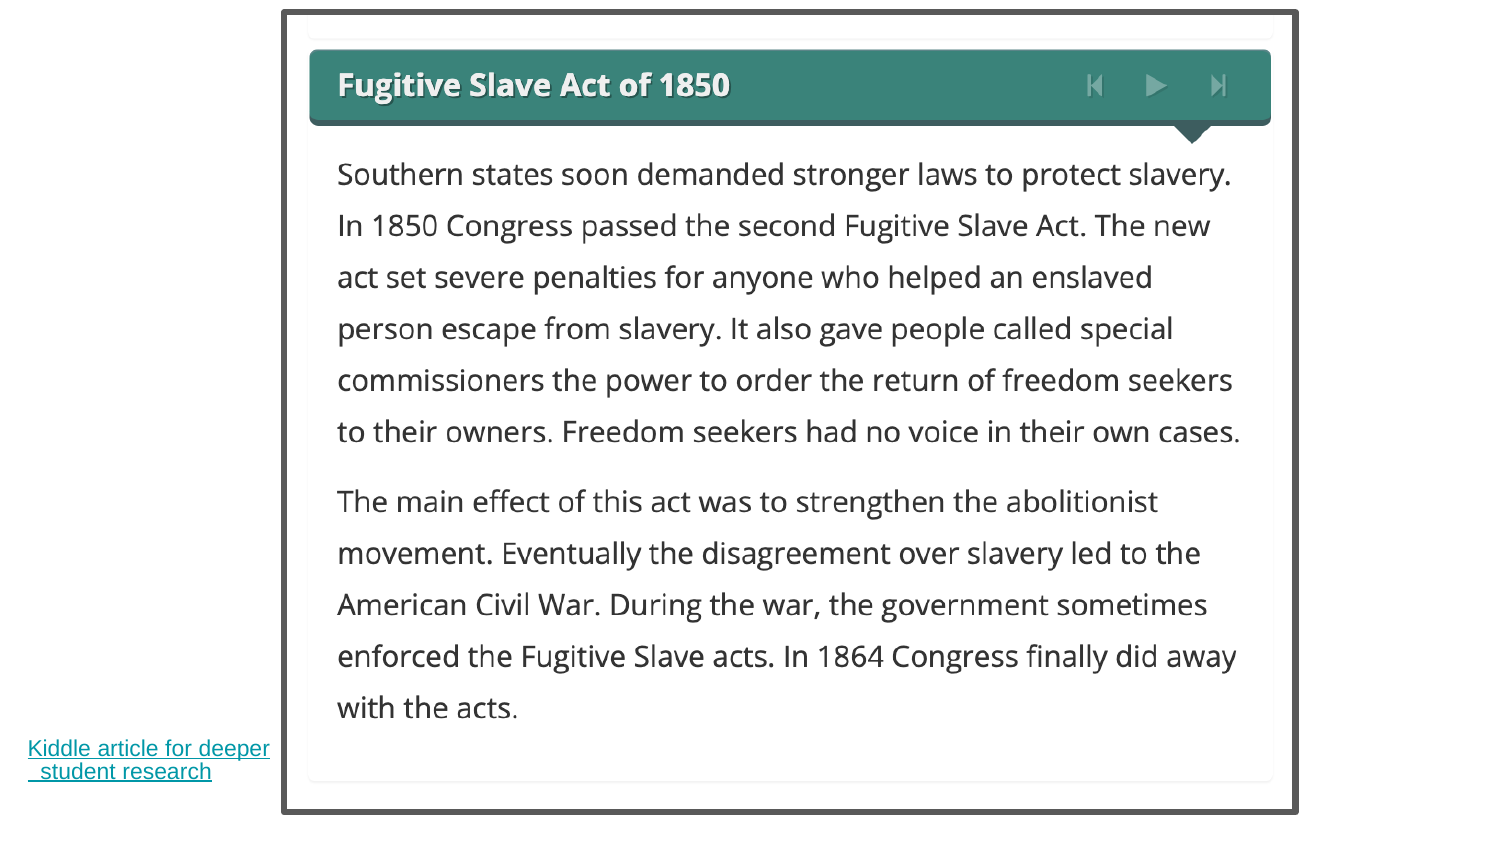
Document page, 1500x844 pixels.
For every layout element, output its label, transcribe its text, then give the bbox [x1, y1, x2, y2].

picture [286, 15, 1293, 810]
text_box Kiddle article for deeper student research [12, 718, 281, 789]
